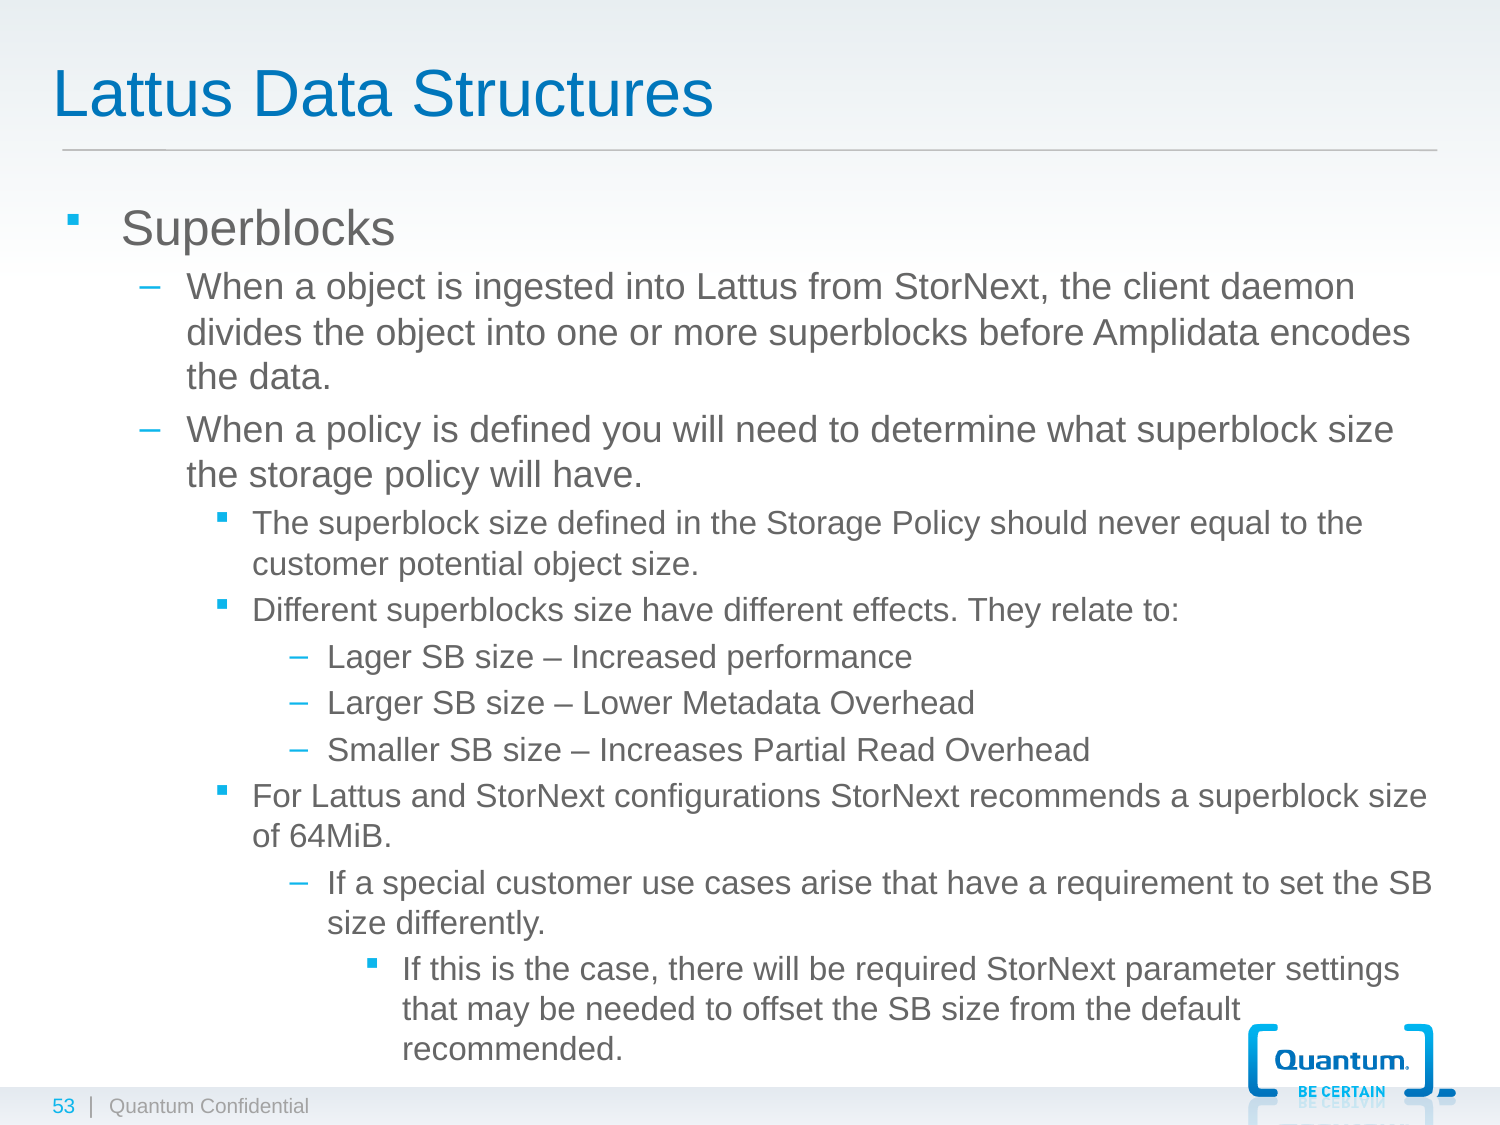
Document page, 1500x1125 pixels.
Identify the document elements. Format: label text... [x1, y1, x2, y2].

title Lattus Data Structures [37, 37, 1313, 143]
slide_number 53 [37, 1085, 114, 1125]
list Superblocks When a object is ingested into Lattus from StorNext, the client daemon divides the object into one or more superblocks before Amplidata encodes the data. When a policy is defined you will need to determine what superblock size the storage policy will have. The superblock size defined in the Storage Policy should never equal to the customer potential object size. Different superblocks size have different effects. They relate to: Lager SB size – Increased performance Larger SB size – Lower Metadata Overhead Smaller SB size – Increases Partial Read Overhead For Lattus and StorNext configurations StorNext recommends a superblock size of 64MiB. If a special customer use cases arise that have a requirement to set the SB size differently. If this is the case, there will be required StorNext parameter settings that may be needed to offset the SB size from the default recommended. [49, 187, 1459, 1103]
picture [1240, 1012, 1463, 1125]
